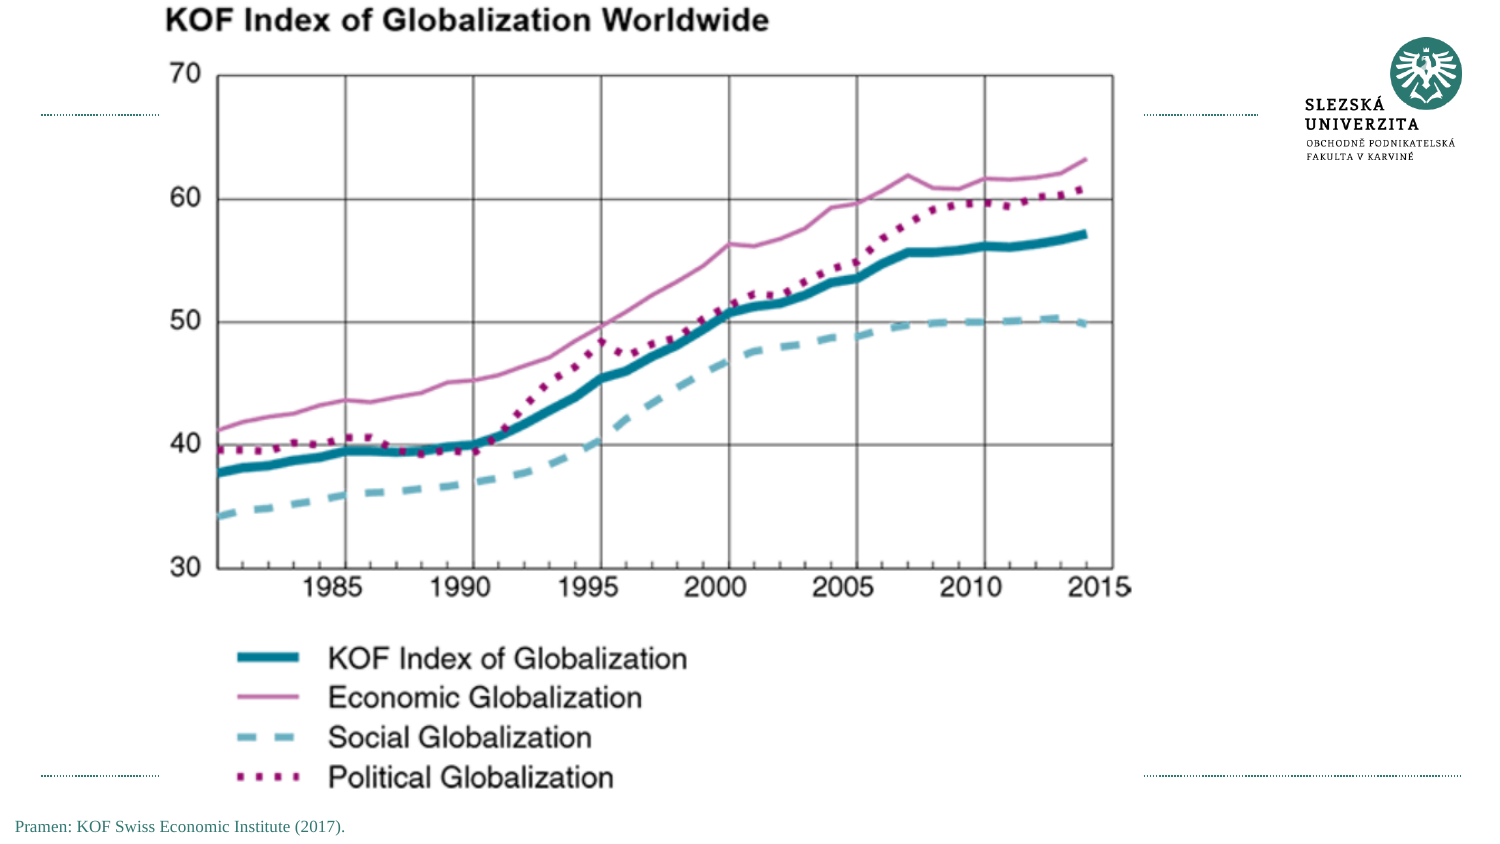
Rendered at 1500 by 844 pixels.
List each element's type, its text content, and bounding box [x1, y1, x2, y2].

picture [159, 0, 1142, 801]
picture [1305, 37, 1462, 160]
text_box Pramen: KOF Swiss Economic Institute (2017). [0, 808, 851, 844]
